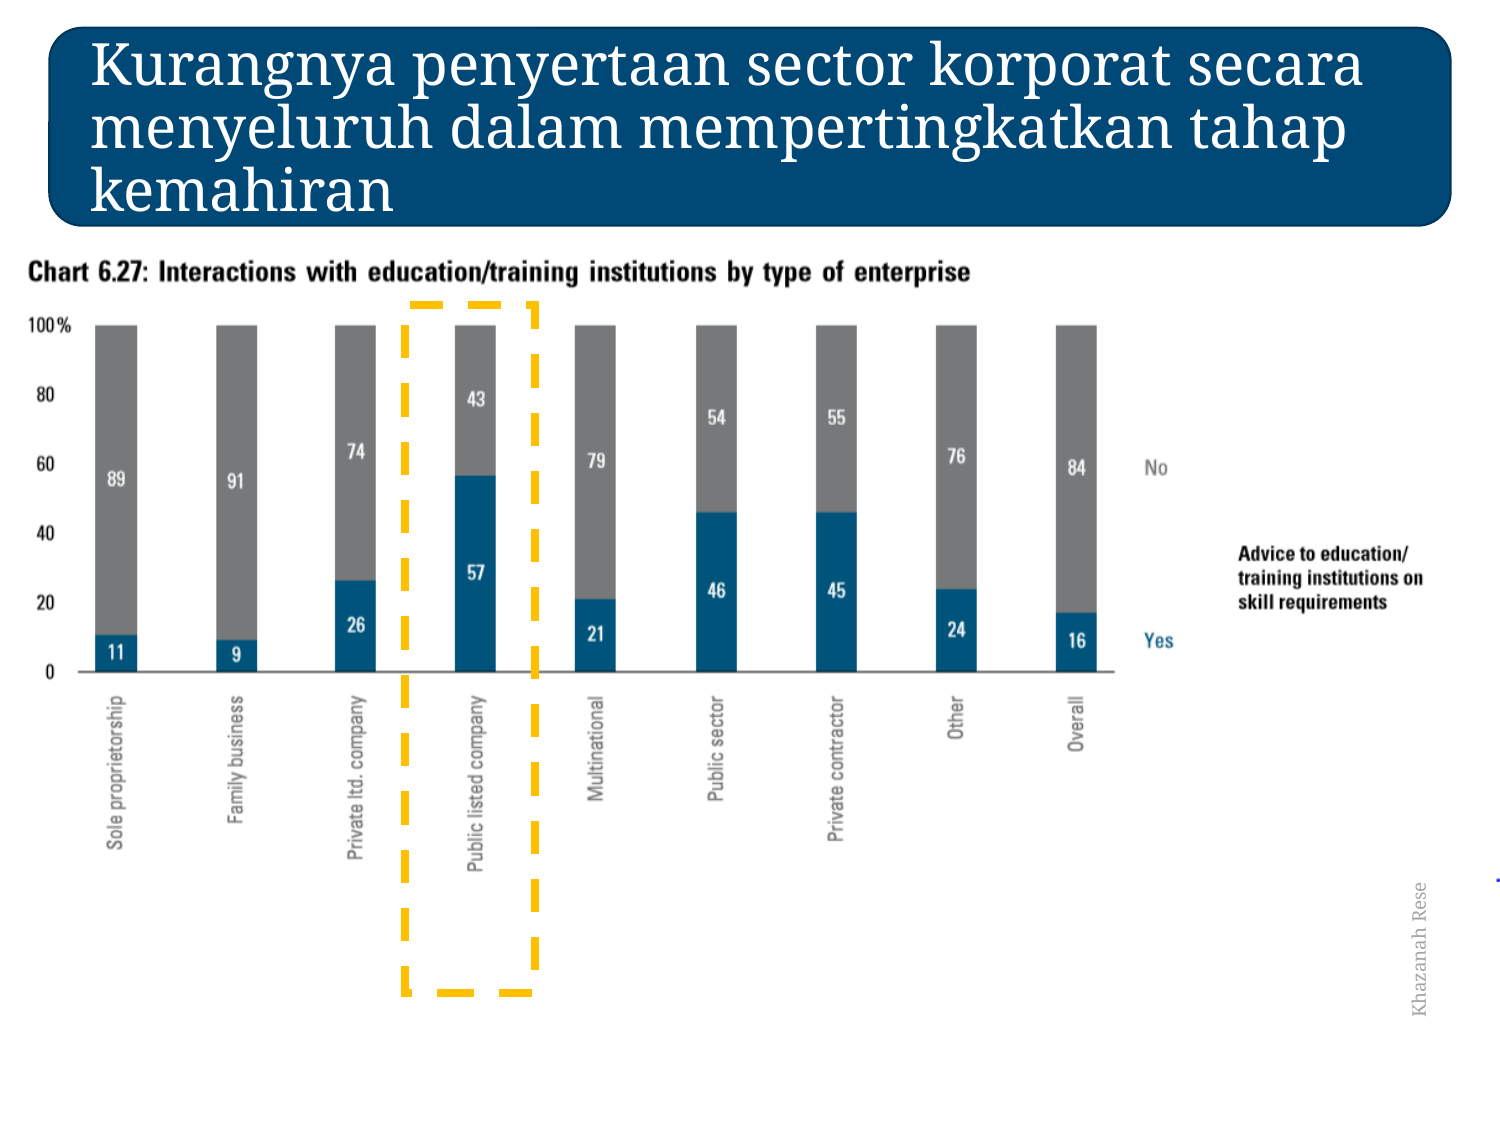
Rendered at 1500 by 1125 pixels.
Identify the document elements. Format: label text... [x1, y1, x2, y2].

text_box [404, 882, 536, 994]
title Kurangnya penyertaan sector korporat secara menyeluruh dalam mempertingkatkan tahap kemahiran [75, 27, 1500, 190]
text_box [48, 27, 1452, 227]
picture [0, 243, 1500, 882]
